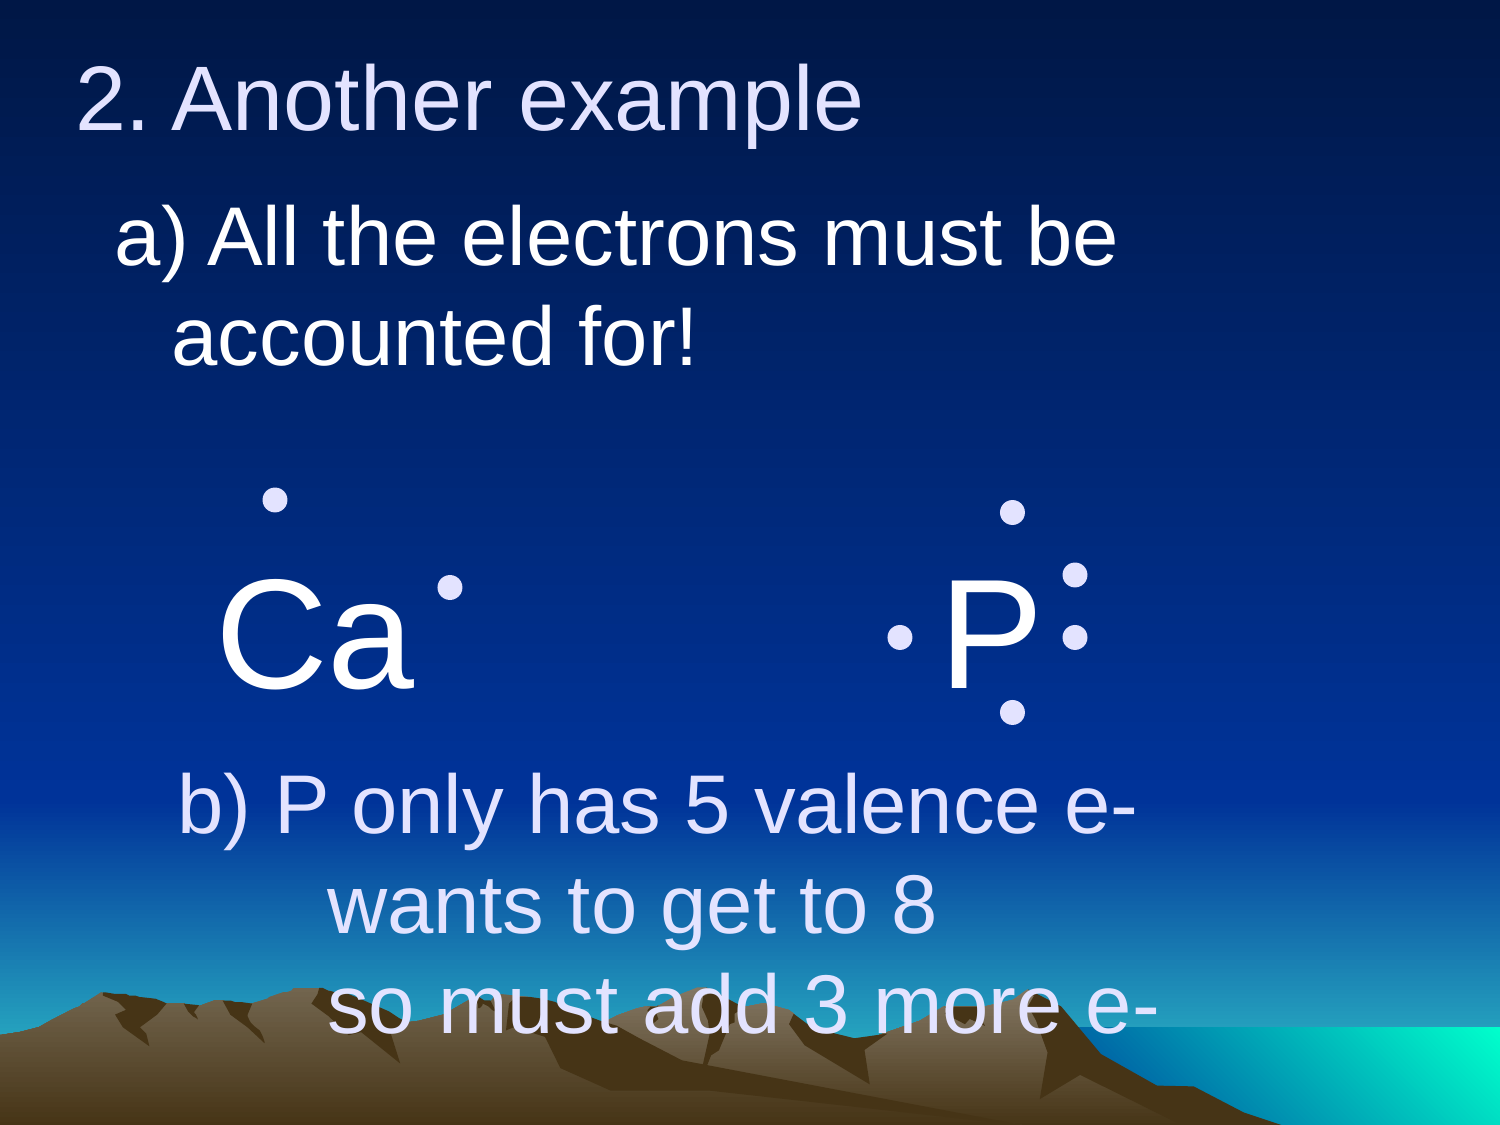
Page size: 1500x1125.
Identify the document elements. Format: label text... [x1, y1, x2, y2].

text_box P [924, 525, 1175, 728]
text_box b) P only has 5 valence e- wants to get to 8 so must add 3 more e- [162, 742, 1463, 1058]
text_box [1062, 562, 1088, 588]
text_box [999, 500, 1025, 526]
text_box [437, 575, 463, 601]
text_box [1062, 624, 1088, 650]
text_box [999, 699, 1025, 725]
list a) All the electrons must be accounted for! [99, 174, 1500, 273]
title 2. Another example [0, 0, 1351, 188]
text_box [887, 624, 913, 650]
text_box [262, 487, 288, 513]
text_box Ca [200, 525, 450, 728]
